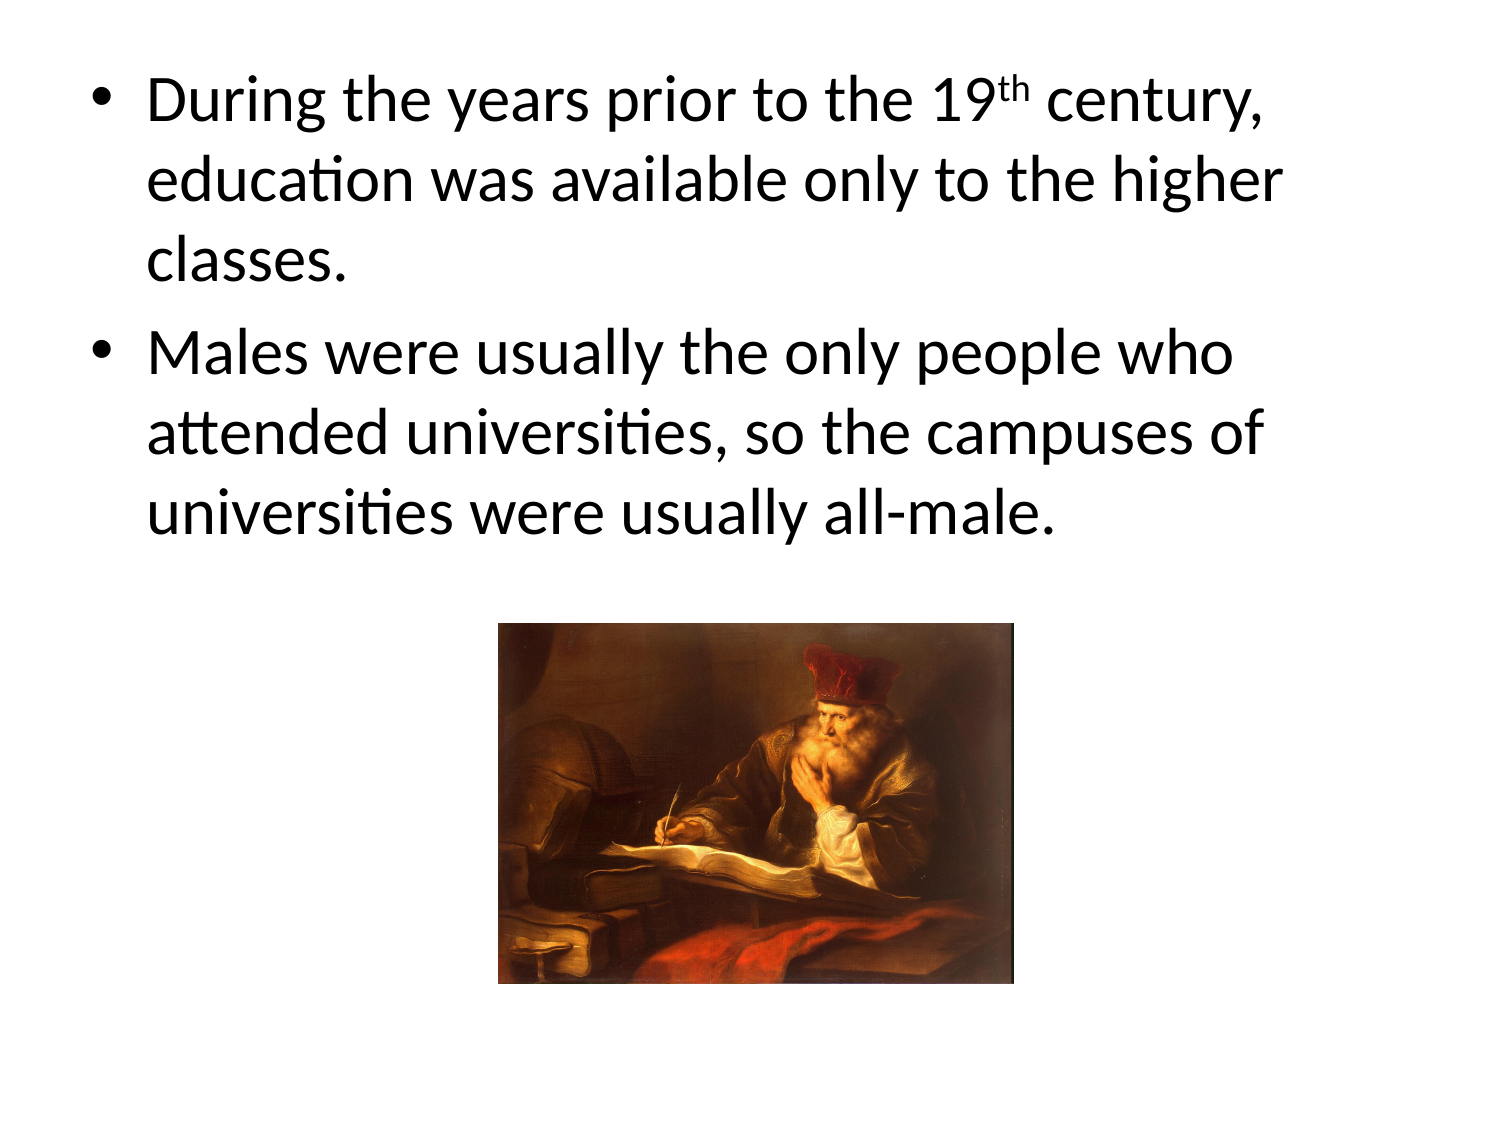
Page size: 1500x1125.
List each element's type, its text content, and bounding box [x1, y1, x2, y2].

picture [498, 622, 1015, 984]
list During the years prior to the 19th century, education was available only to the higher classes. Males were usually the only people who attended universities, so the campuses of universities were usually all-male. [75, 47, 1425, 790]
